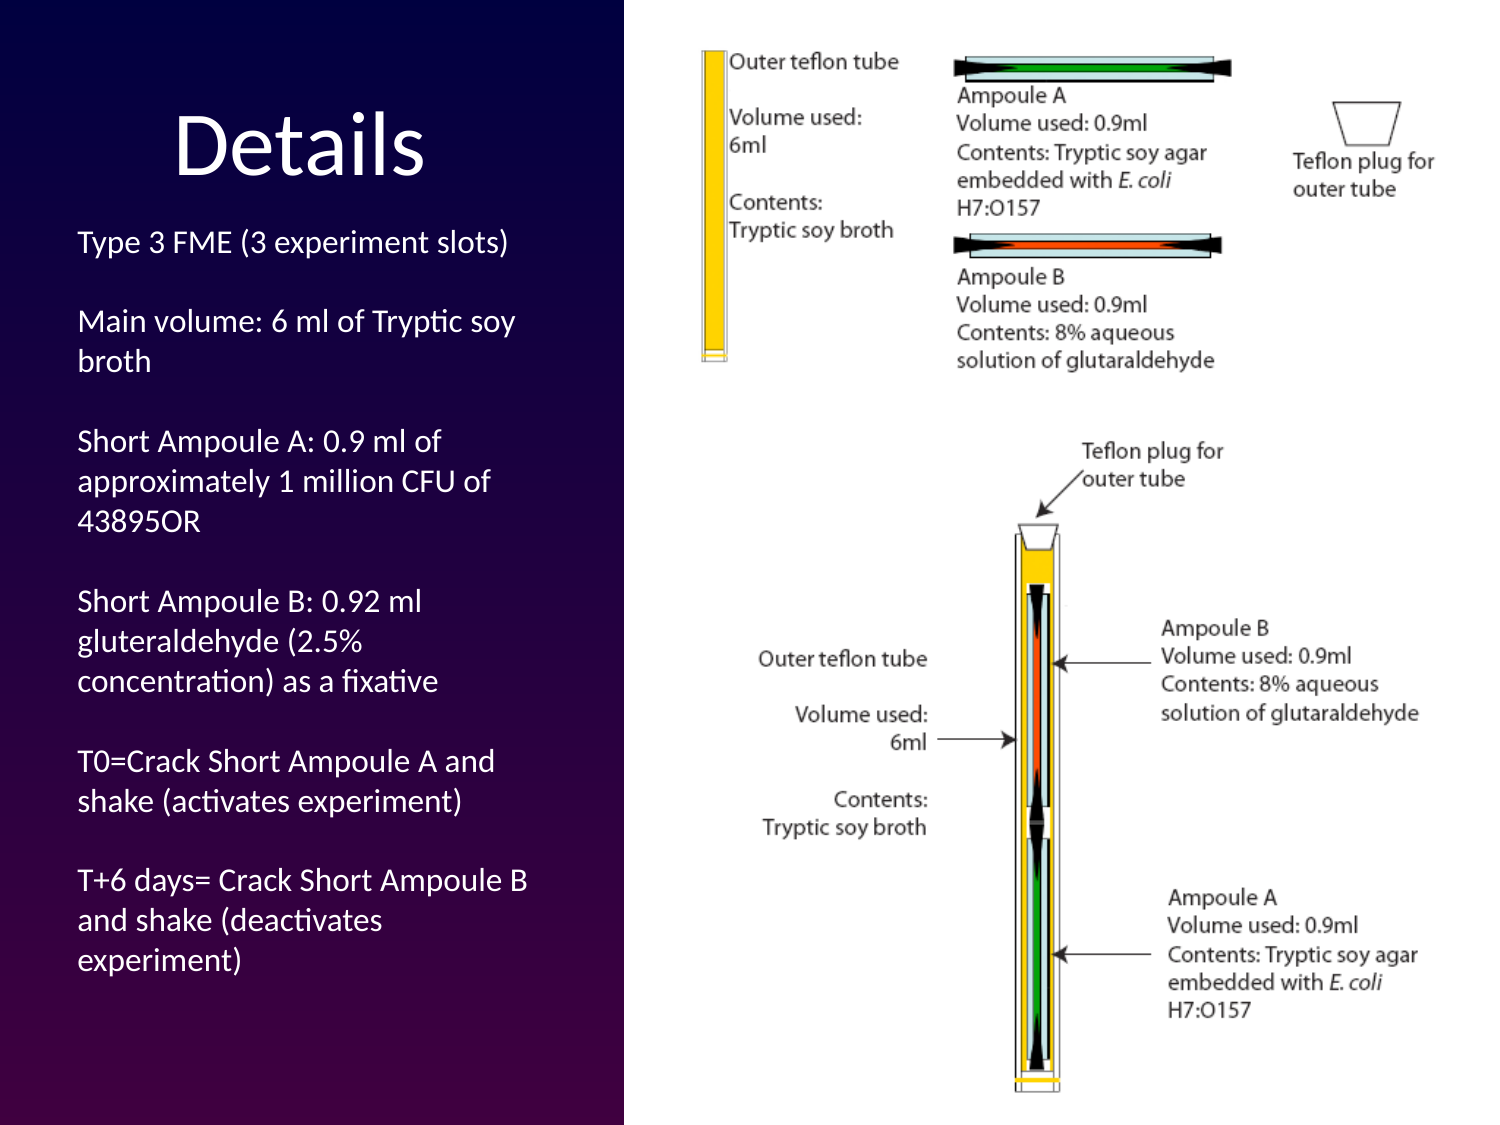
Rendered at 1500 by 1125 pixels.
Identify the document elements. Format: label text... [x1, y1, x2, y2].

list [624, 0, 1500, 1125]
text_box Type 3 FME (3 experiment slots) Main volume: 6 ml of Tryptic soy broth Short Ampoule A: 0.9 ml of approximately 1 million CFU of 43895OR Short Ampoule B: 0.92 ml gluteraldehyde (2.5% concentration) as a fixative T0=Crack Short Ampoule A and shake (activates experiment) T+6 days= Crack Short Ampoule B and shake (deactivates experiment) [62, 212, 550, 986]
title Details [75, 45, 525, 212]
